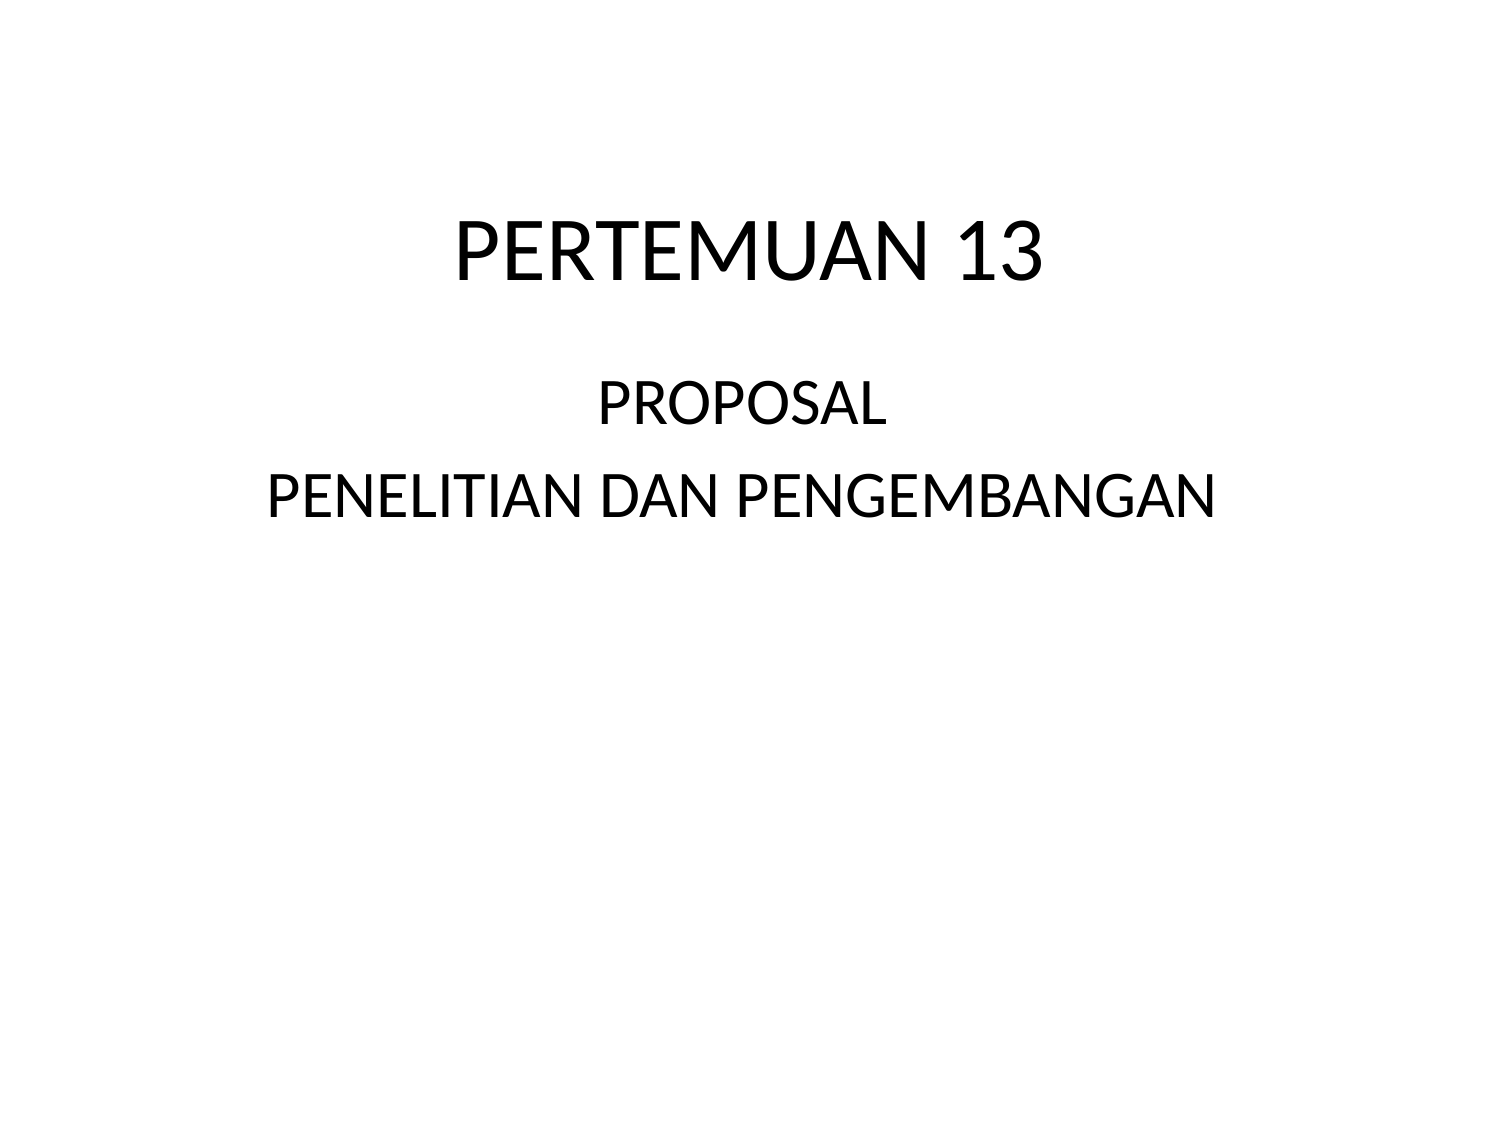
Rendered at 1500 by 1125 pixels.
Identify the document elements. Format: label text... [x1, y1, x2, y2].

title PERTEMUAN 13 [112, 137, 1388, 350]
subtitle PROPOSAL PENELITIAN DAN PENGEMBANGAN [225, 349, 1275, 925]
